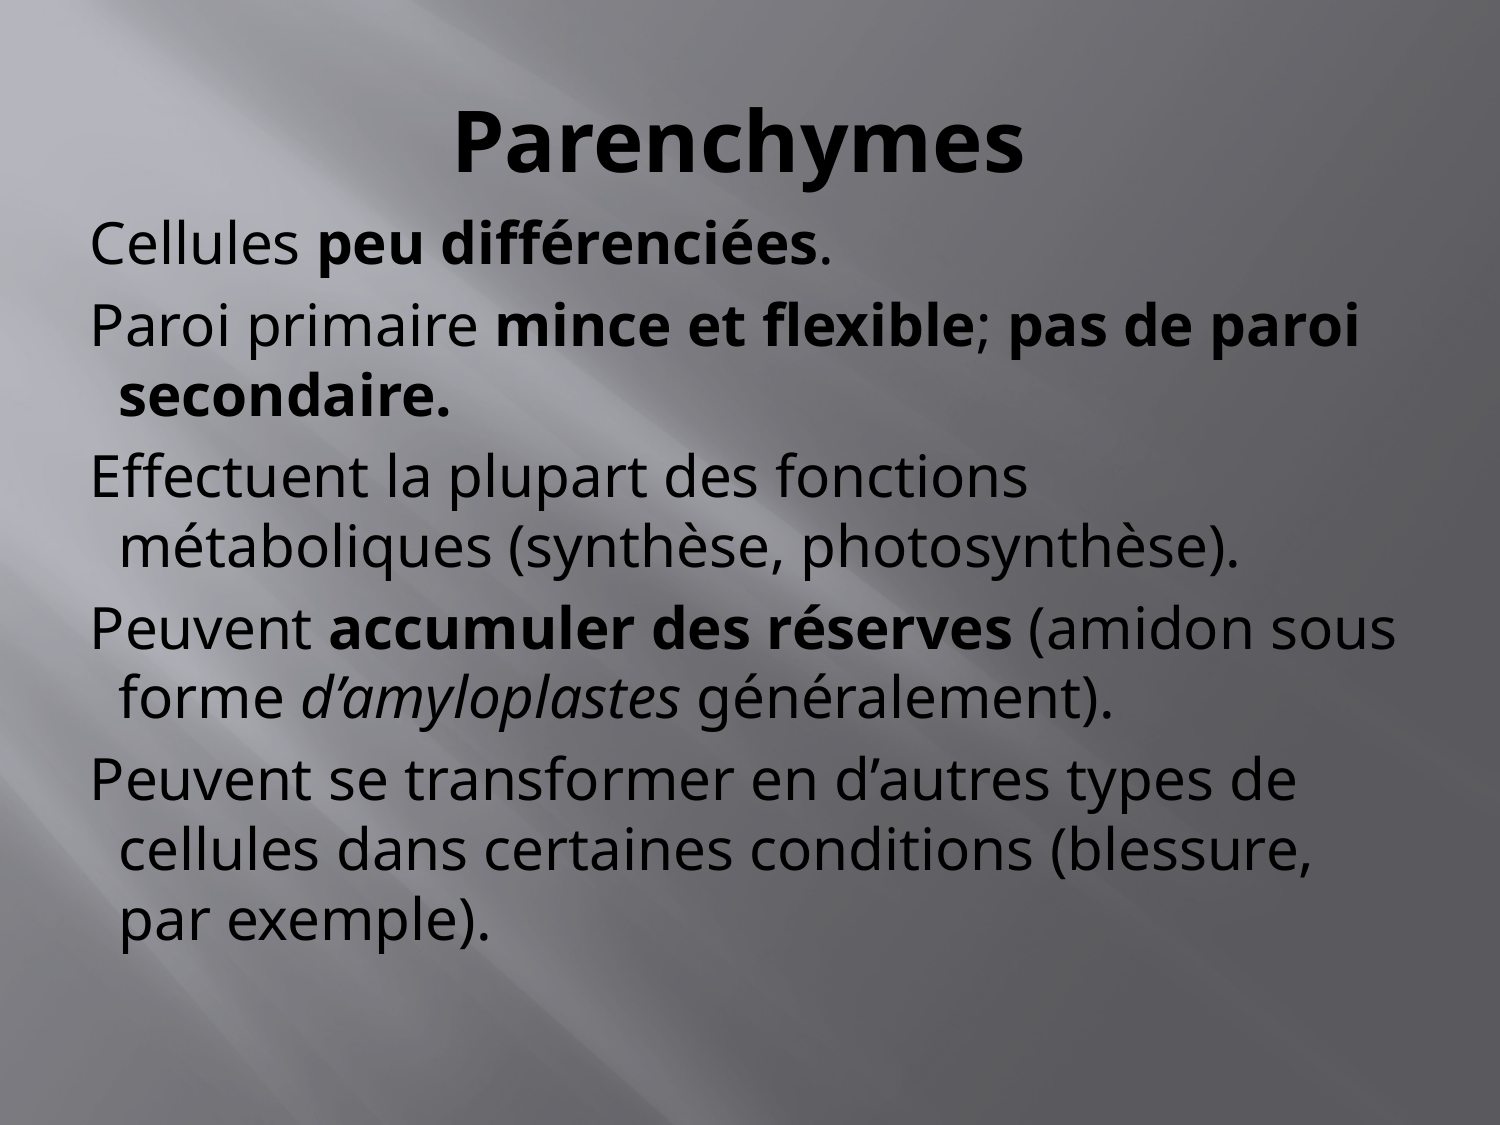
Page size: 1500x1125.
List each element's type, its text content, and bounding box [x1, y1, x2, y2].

title Parenchymes [75, 45, 1425, 199]
list Cellules peu différenciées. Paroi primaire mince et flexible; pas de paroi secondaire. Effectuent la plupart des fonctions métaboliques (synthèse, photosynthèse). Peuvent accumuler des réserves (amidon sous forme d’amyloplastes généralement). Peuvent se transformer en d’autres types de cellules dans certaines conditions (blessure, par exemple). [75, 199, 1425, 1035]
